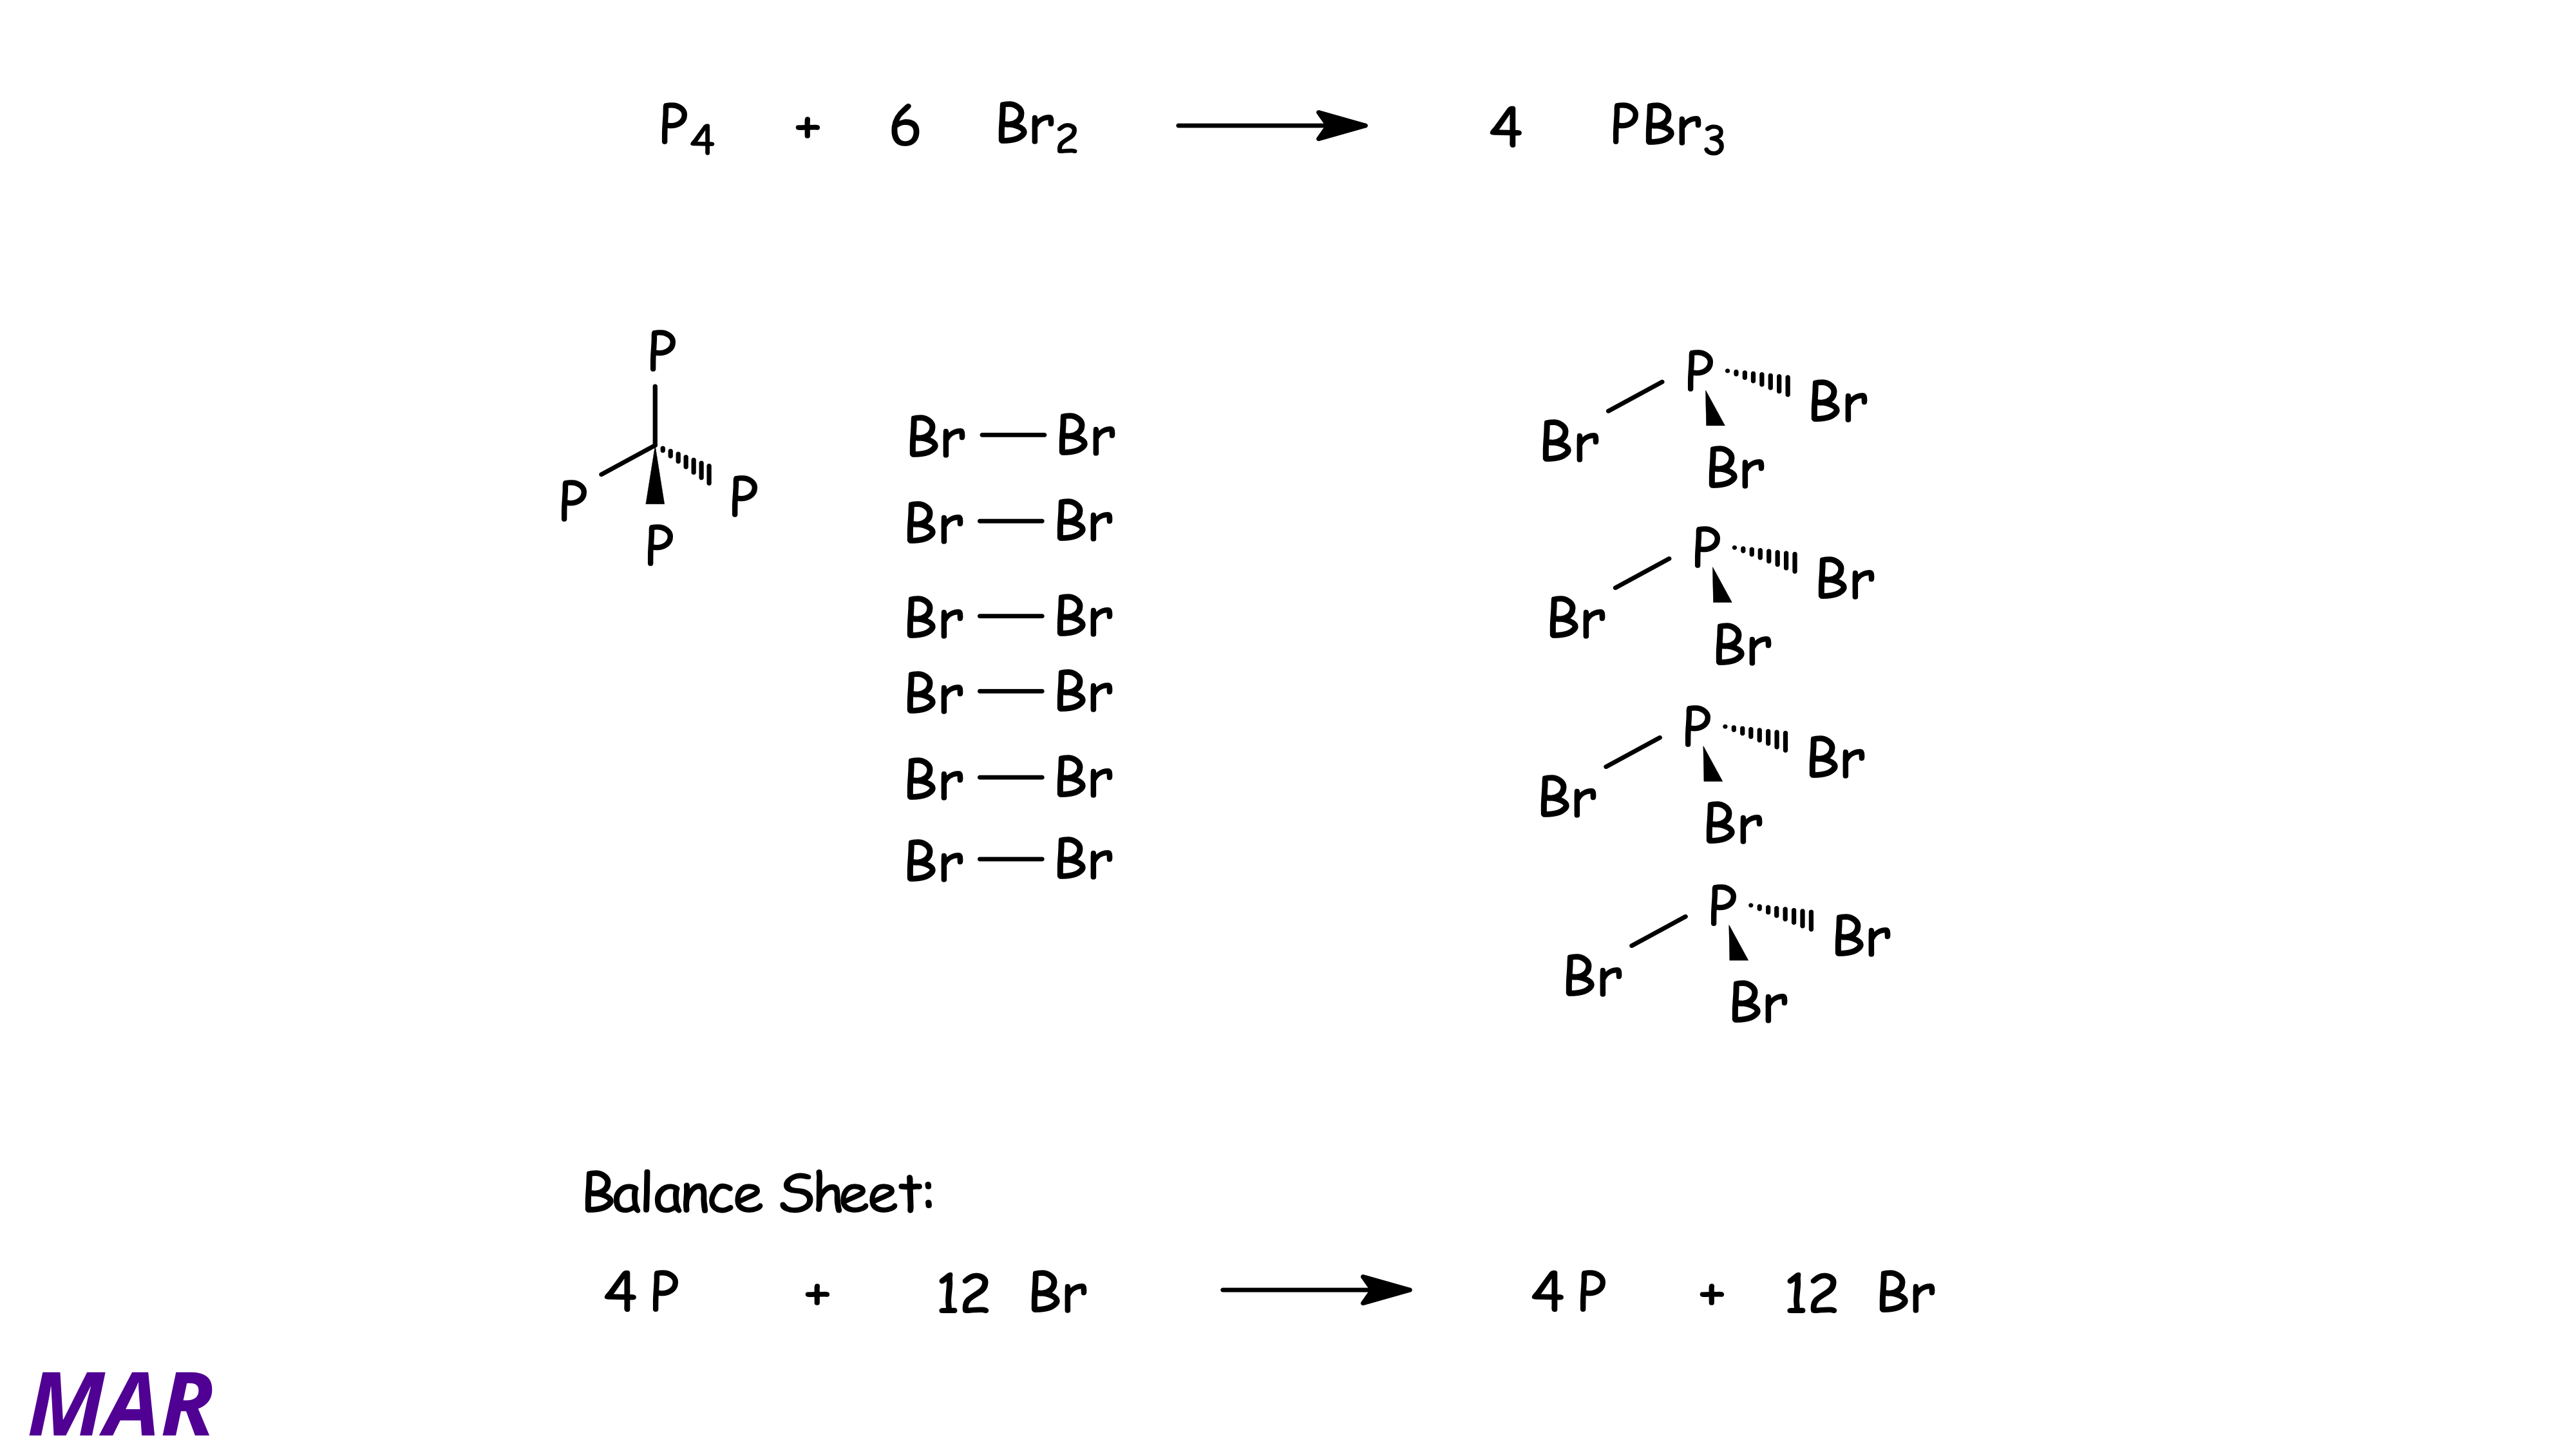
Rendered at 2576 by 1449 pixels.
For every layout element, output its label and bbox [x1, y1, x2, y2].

picture [531, 64, 1965, 1352]
